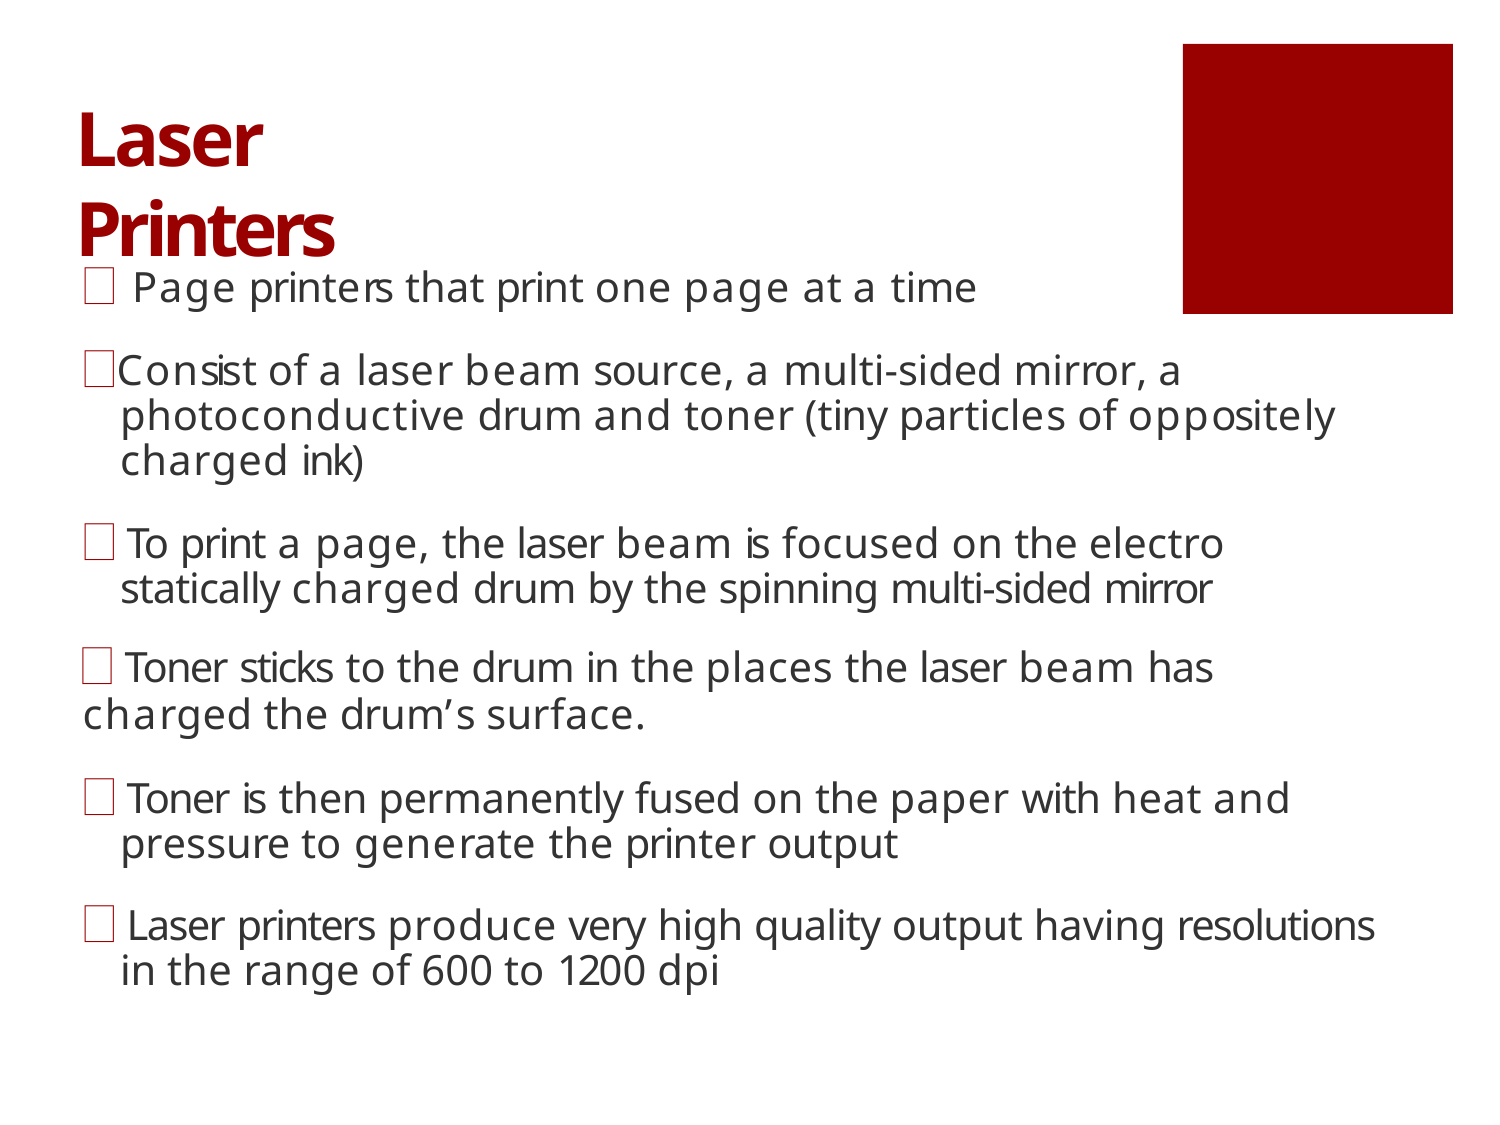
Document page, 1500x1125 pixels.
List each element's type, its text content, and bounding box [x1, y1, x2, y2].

text_box 🗌 Page printers that print one page at a time 🗌 Consist of a laser beam source, a multi-sided mirror, a photoconductive drum and toner (tiny particles of oppositely charged ink) 🗌 To print a page, the laser beam is focused on the electro statically charged drum by the spinning multi-sided mirror 🗌 Toner sticks to the drum in the places the laser beam has charged the drum’s surface. 🗌 Toner is then permanently fused on the paper with heat and pressure to generate the printer output 🗌 Laser printers produce very high quality output having resolutions in the range of 600 to 1200 dpi [80, 258, 1431, 995]
title Laser Printers [72, 88, 543, 279]
